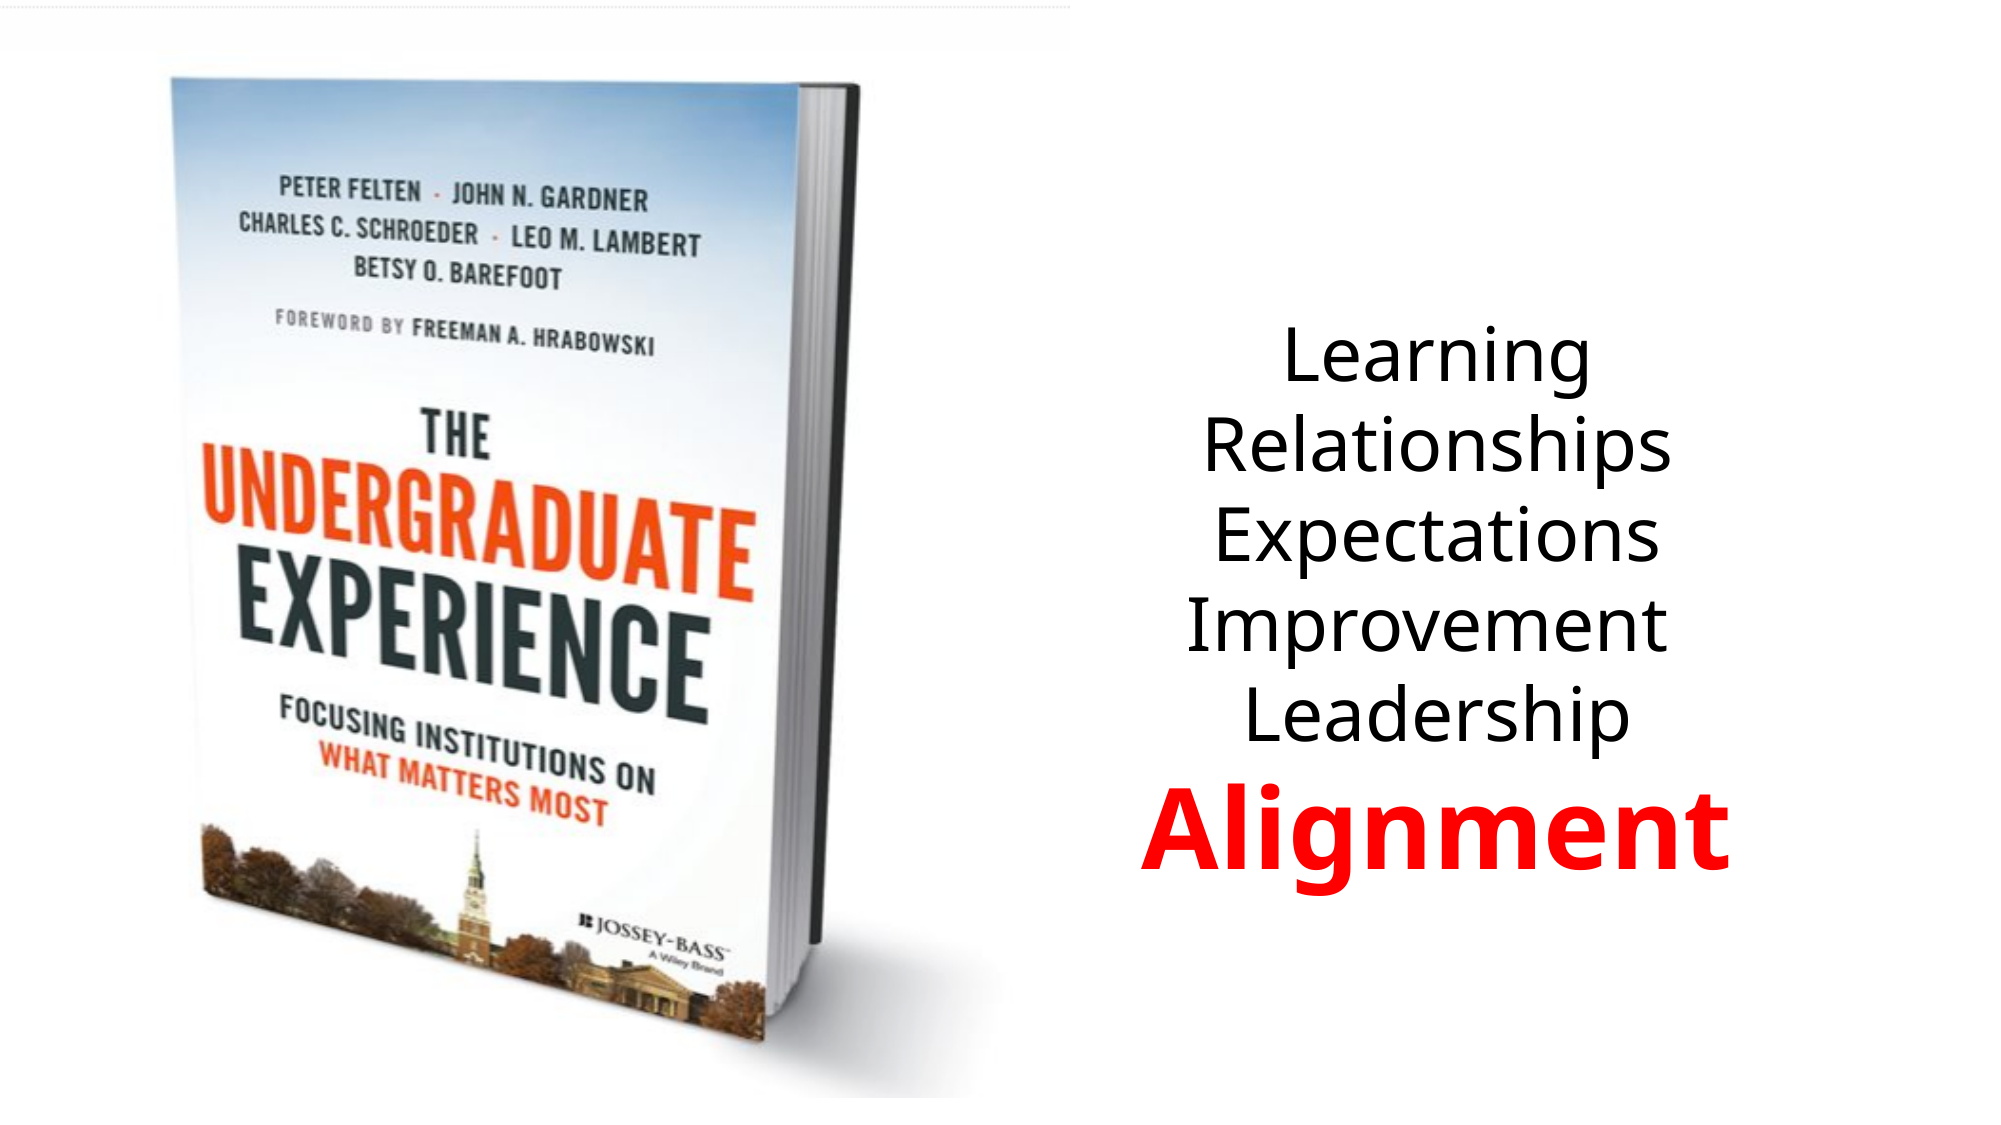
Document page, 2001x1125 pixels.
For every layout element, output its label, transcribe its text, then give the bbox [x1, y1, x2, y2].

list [0, 0, 1070, 1098]
list Learning Relationships Expectations Improvement Leadership Alignment [1070, 299, 1863, 1014]
